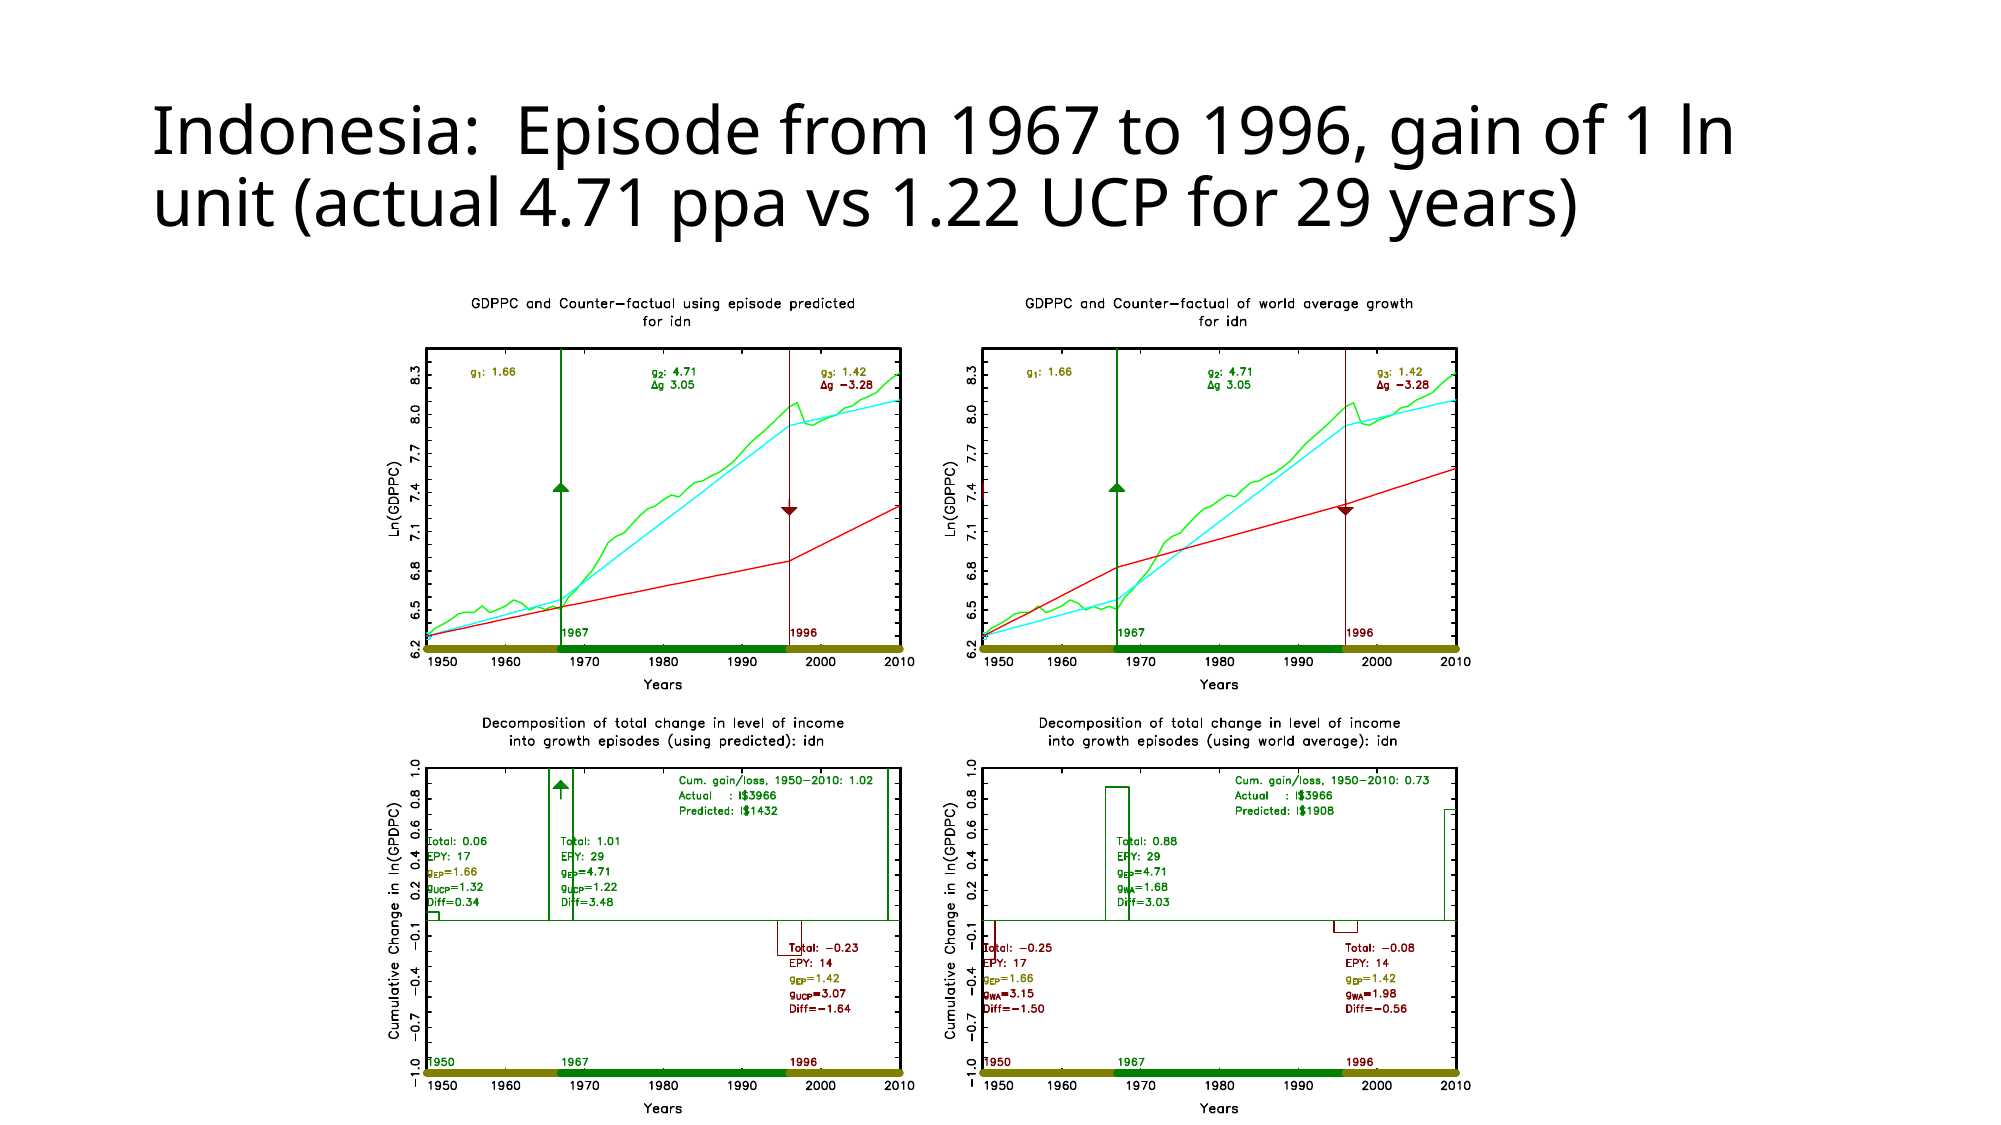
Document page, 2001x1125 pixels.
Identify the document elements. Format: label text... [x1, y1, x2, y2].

title Indonesia: Episode from 1967 to 1996, gain of 1 ln unit (actual 4.71 ppa vs 1.22 UCP for 29 years) [137, 59, 1863, 278]
picture [374, 276, 1488, 1125]
